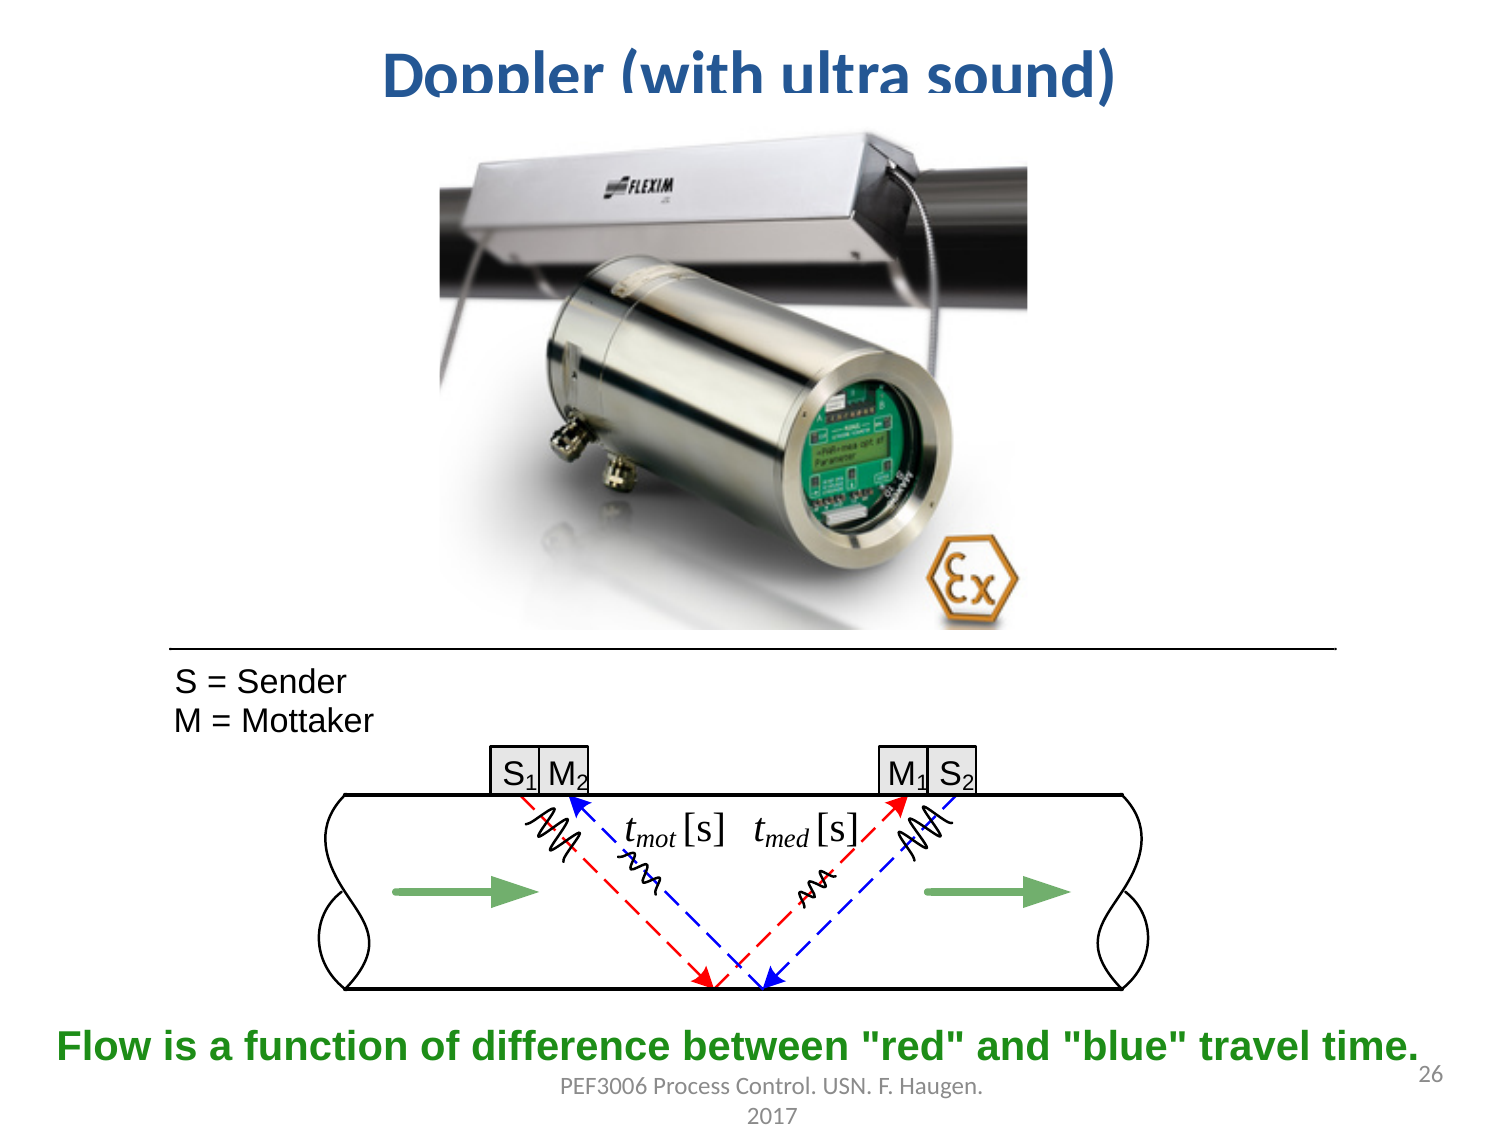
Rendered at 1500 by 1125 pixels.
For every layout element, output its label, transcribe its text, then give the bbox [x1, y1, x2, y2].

slide_number 26 [1108, 1077, 1459, 1103]
text_box Flow is a function of difference between "red" and "blue" travel time. [17, 1011, 1459, 1077]
footer PEF3006 Process Control. USN. F. Haugen. 2017 [534, 1077, 1010, 1125]
title Doppler (with ultra sound) [76, 6, 1424, 136]
picture [164, 89, 1341, 1064]
